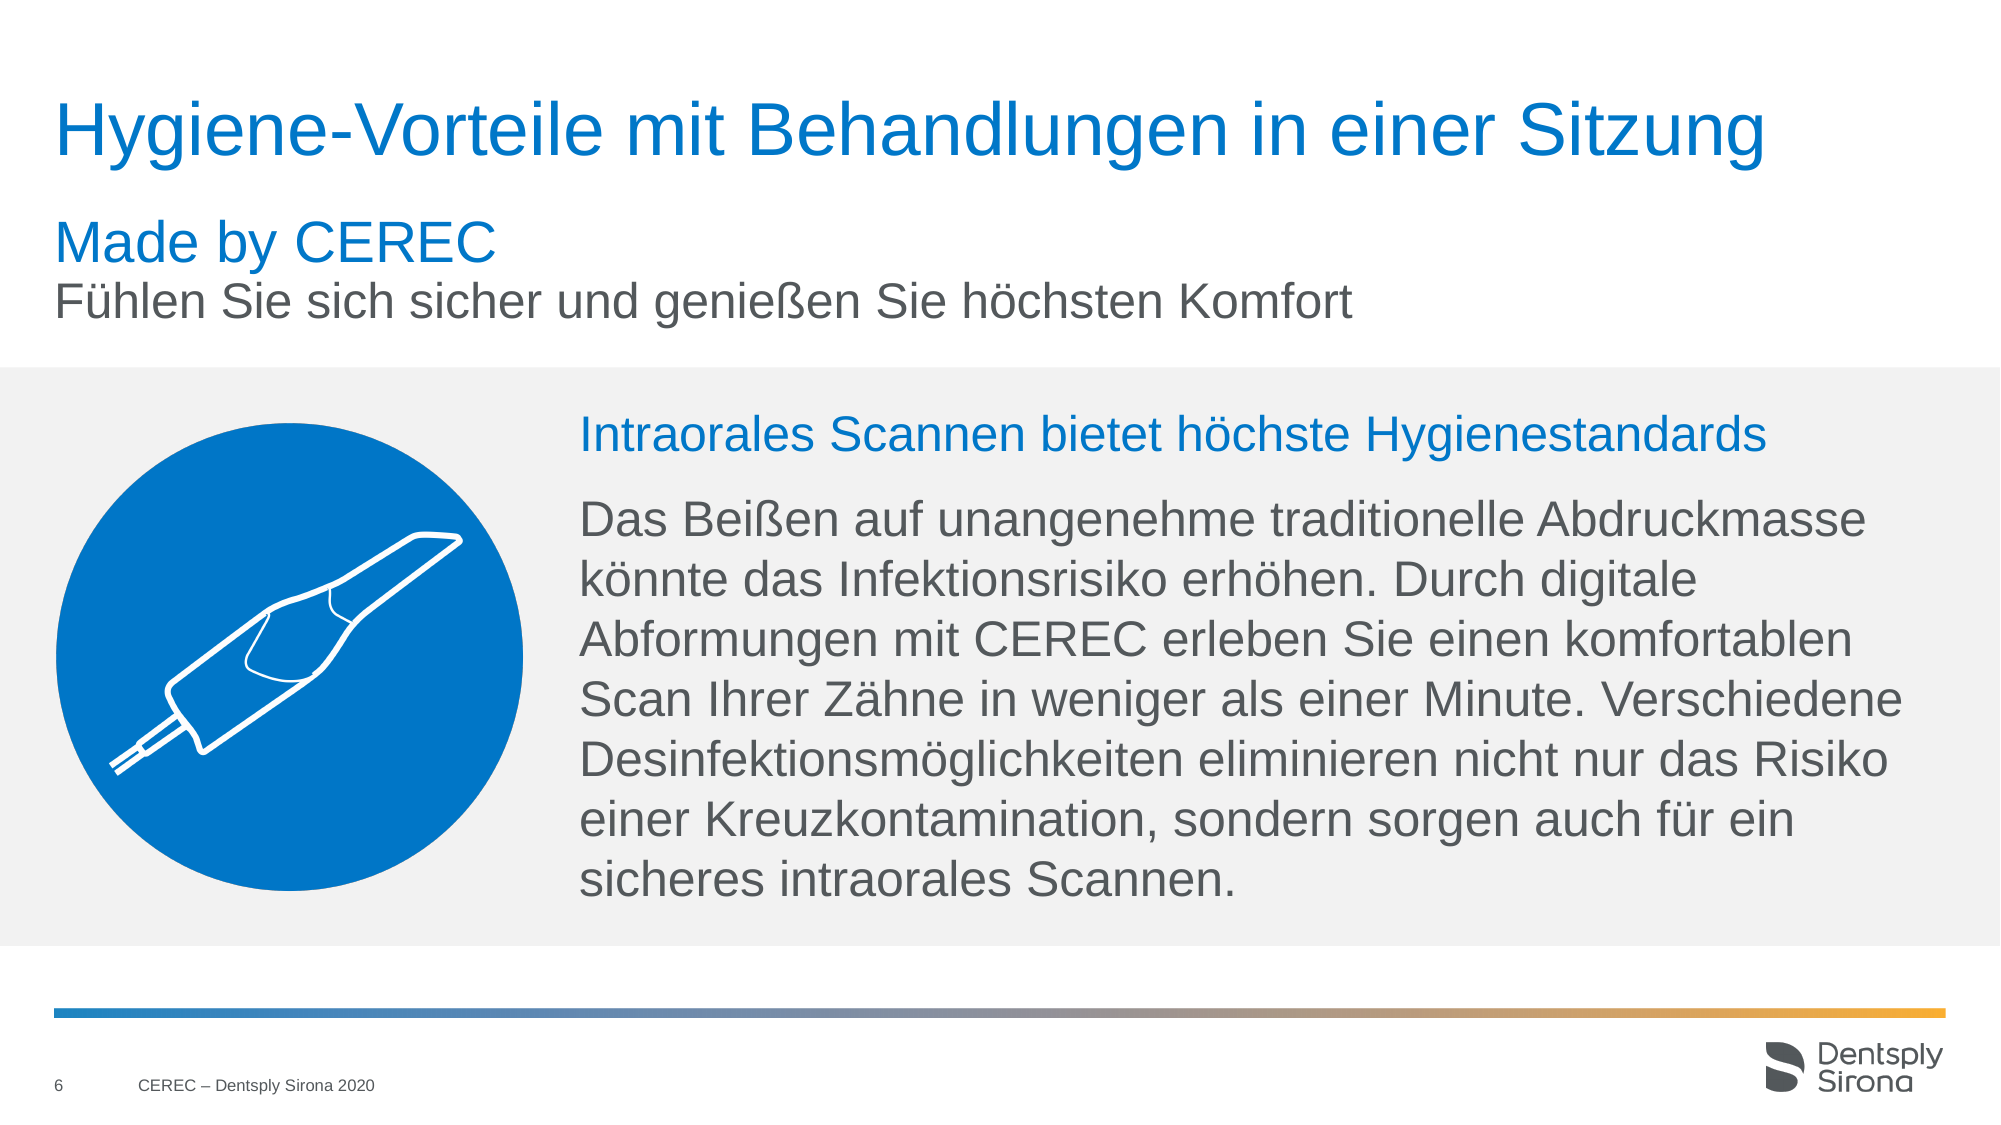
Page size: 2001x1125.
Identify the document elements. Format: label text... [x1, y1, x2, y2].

title Hygiene-Vorteile mit Behandlungen in einer Sitzung Made by CEREC Fühlen Sie sich sicher und genießen Sie höchsten Komfort [54, 91, 1946, 340]
slide_number 6 [54, 1066, 117, 1096]
picture [54, 421, 525, 893]
text_box Intraorales Scannen bietet höchste Hygienestandards Das Beißen auf unangenehme traditionelle Abdruckmasse könnte das Infektionsrisiko erhöhen. Durch digitale Abformungen mit CEREC erleben Sie einen komfortablen Scan Ihrer Zähne in weniger als einer Minute. Verschiedene Desinfektionsmöglichkeiten eliminieren nicht nur das Risiko einer Kreuzkontamination, sondern sorgen auch für ein sicheres intraorales Scannen. [579, 401, 1915, 907]
text_box [0, 366, 2000, 947]
picture [1766, 1042, 1943, 1092]
footer CEREC – Dentsply Sirona 2020 [138, 1066, 785, 1096]
